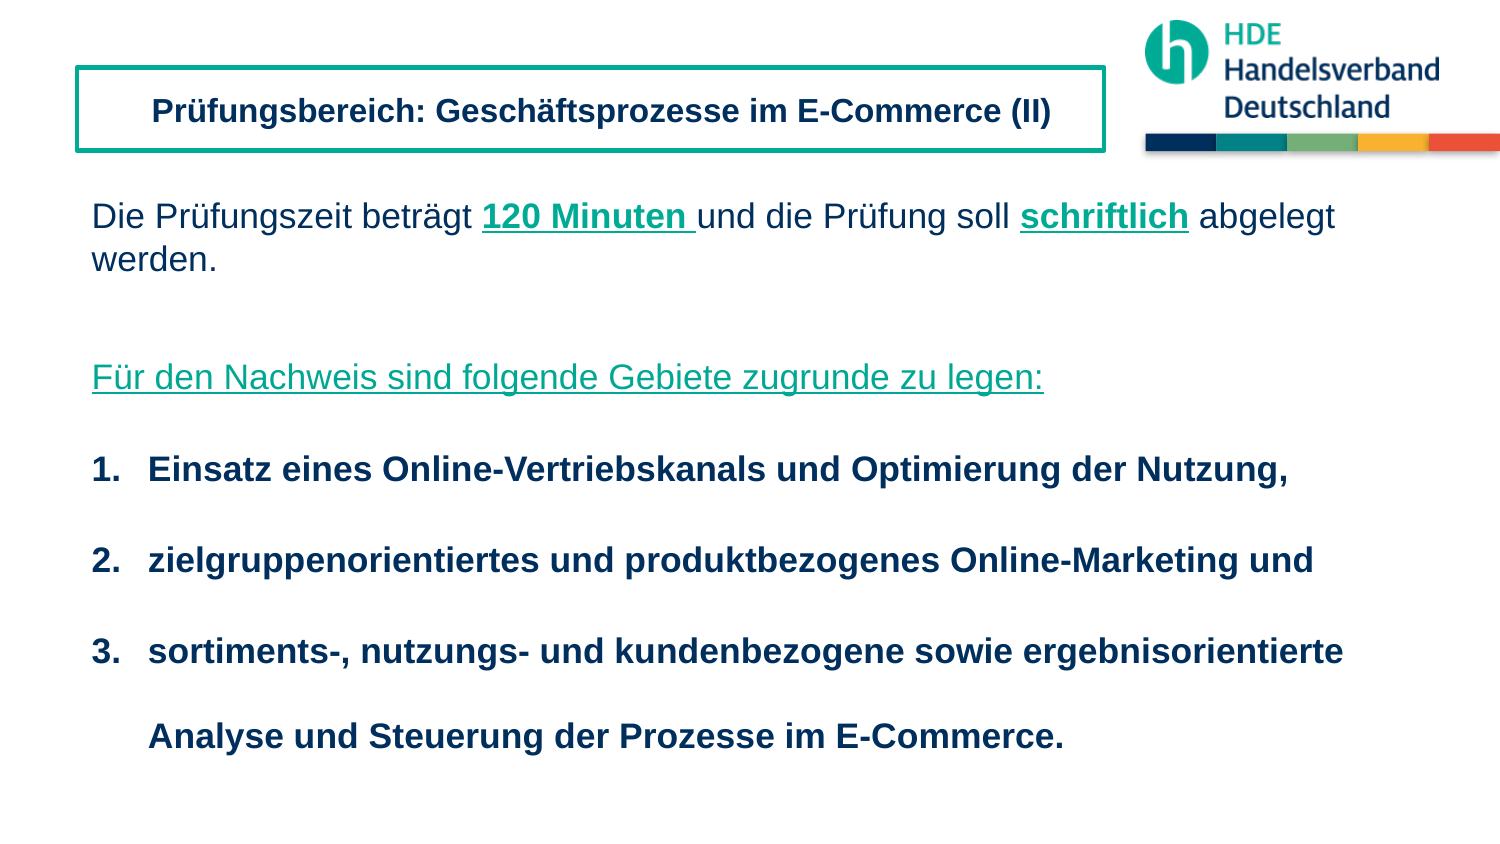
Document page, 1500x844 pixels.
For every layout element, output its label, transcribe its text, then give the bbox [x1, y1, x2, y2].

picture [1145, 20, 1439, 118]
title Prüfungsbereich: Geschäftsprozesse im E-Commerce (II) [75, 65, 1106, 153]
list Die Prüfungszeit beträgt 120 Minuten und die Prüfung soll schriftlich abgelegt werden. Für den Nachweis sind folgende Gebiete zugrunde zu legen: Einsatz eines Online-Vertriebskanals und Optimierung der Nutzung, zielgruppenorientiertes und produktbezogenes Online-Marketing und sortiments-, nutzungs- und kundenbezogene sowie ergebnisorientierte Analyse und Steuerung der Prozesse im E-Commerce. [76, 185, 1436, 800]
